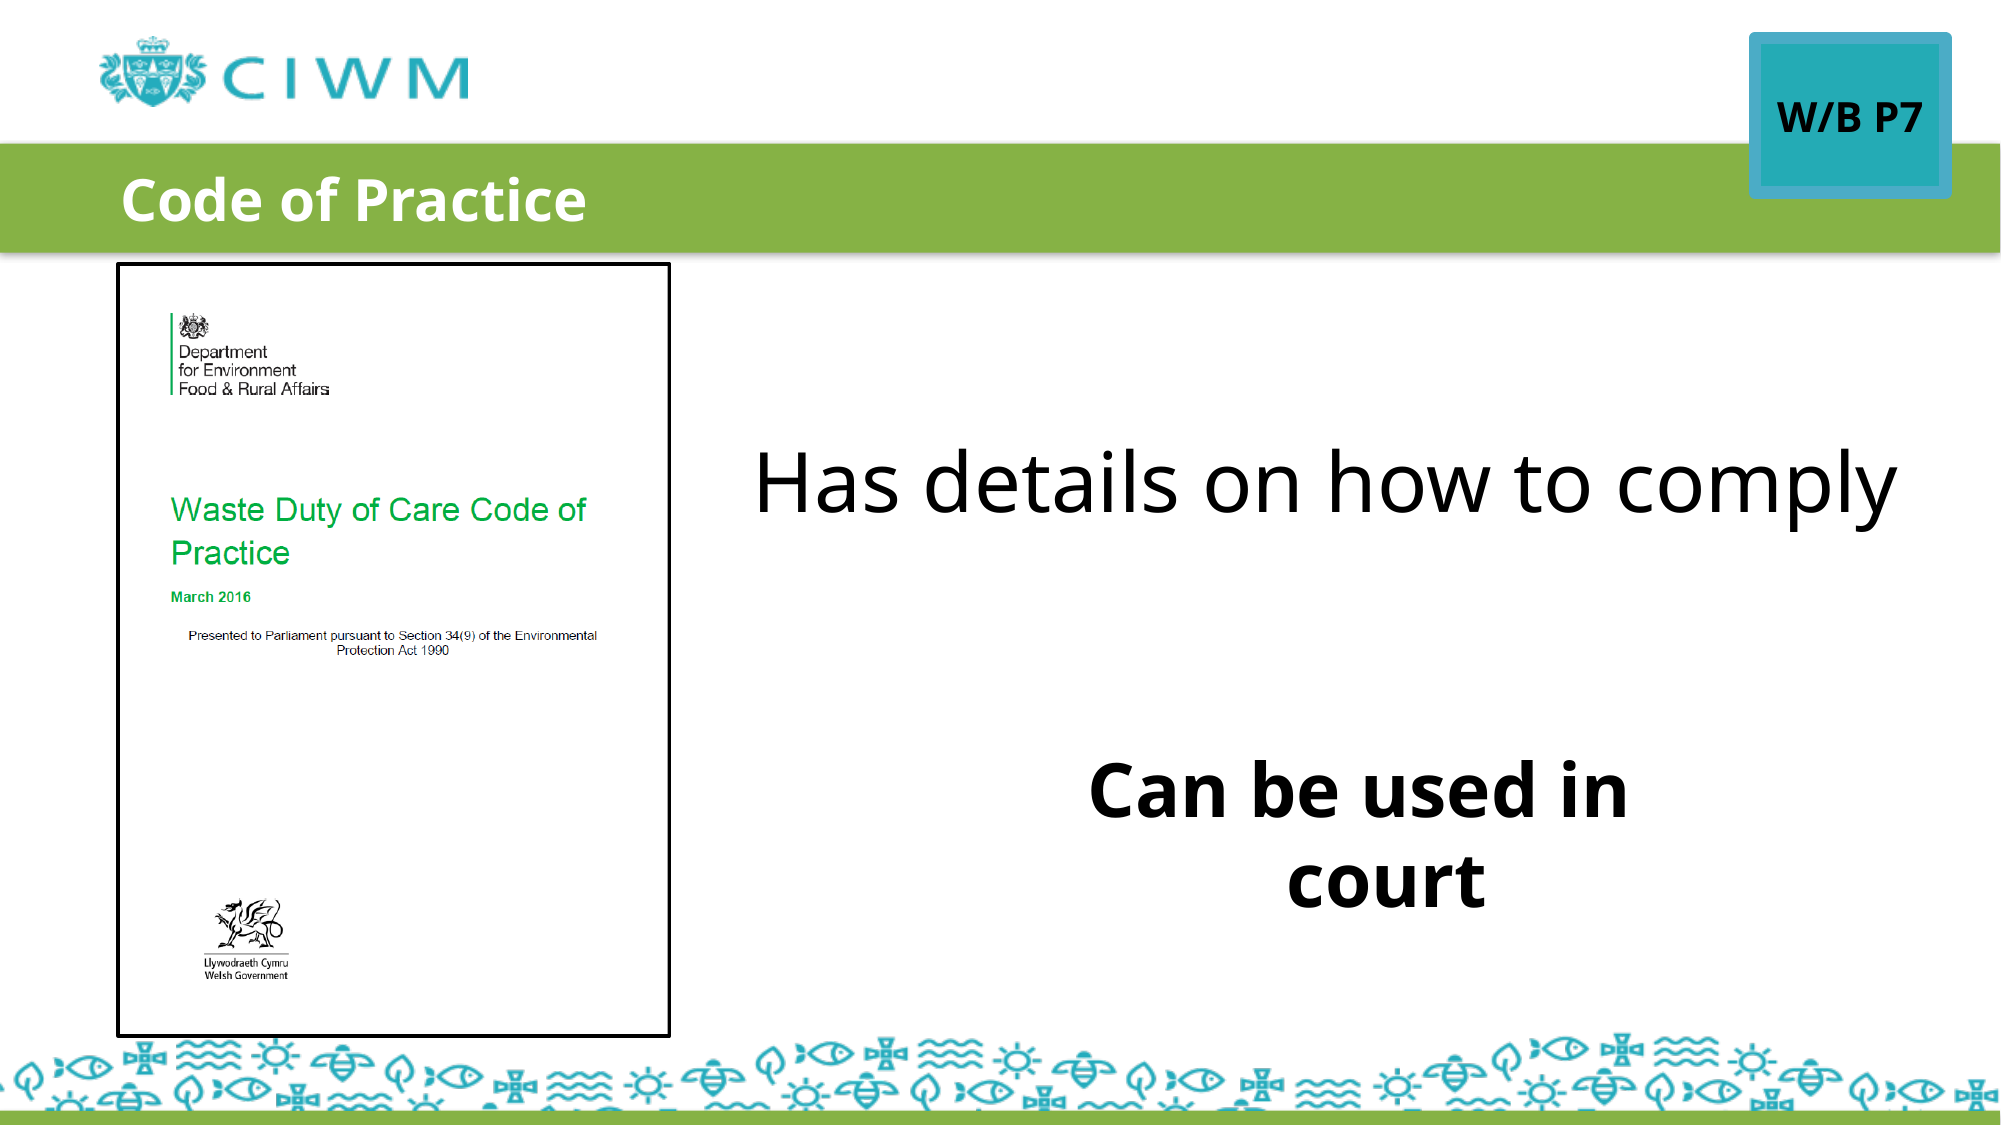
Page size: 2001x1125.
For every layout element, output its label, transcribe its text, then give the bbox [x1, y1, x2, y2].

list Has details on how to comply [729, 422, 1923, 566]
picture [0, 1023, 2000, 1111]
title Code of Practice [119, 143, 1863, 253]
picture [99, 36, 468, 107]
text_box W/B P7 [1753, 36, 1947, 195]
text_box Can be used in court [1017, 734, 1701, 930]
picture [119, 265, 668, 1035]
